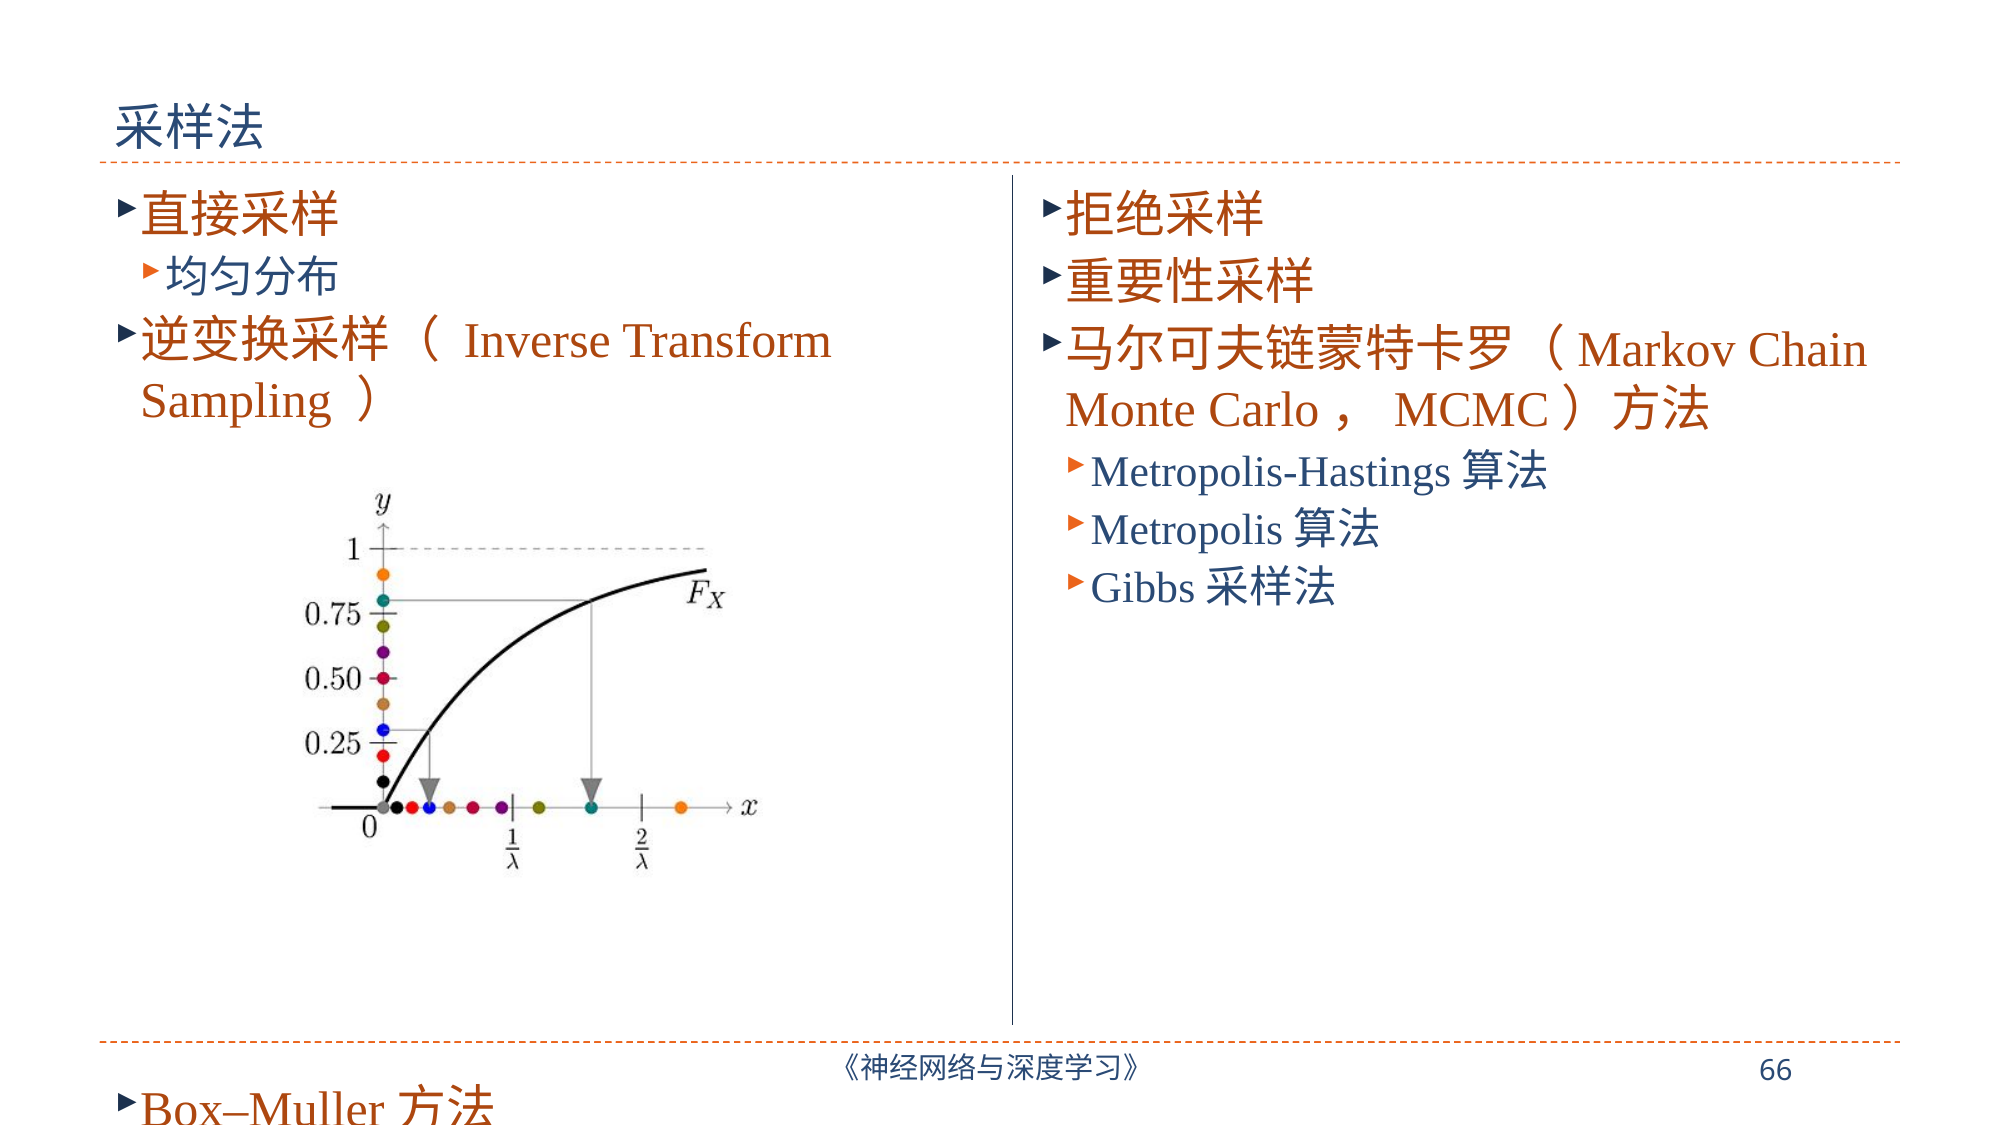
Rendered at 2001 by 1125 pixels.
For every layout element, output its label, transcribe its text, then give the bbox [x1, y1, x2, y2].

list 拒绝采样 重要性采样 马尔可夫链蒙特卡罗（Markov Chain Monte Carlo，MCMC）方法 Metropolis-Hastings算法 Metropolis算法 Gibbs采样法 [1025, 174, 1900, 1006]
list 直接采样 均匀分布 逆变换采样（ Inverse Transform Sampling ） Box–Muller方法 正态分布 [99, 174, 1000, 1006]
picture [263, 487, 764, 885]
title 采样法 [99, 24, 1900, 164]
